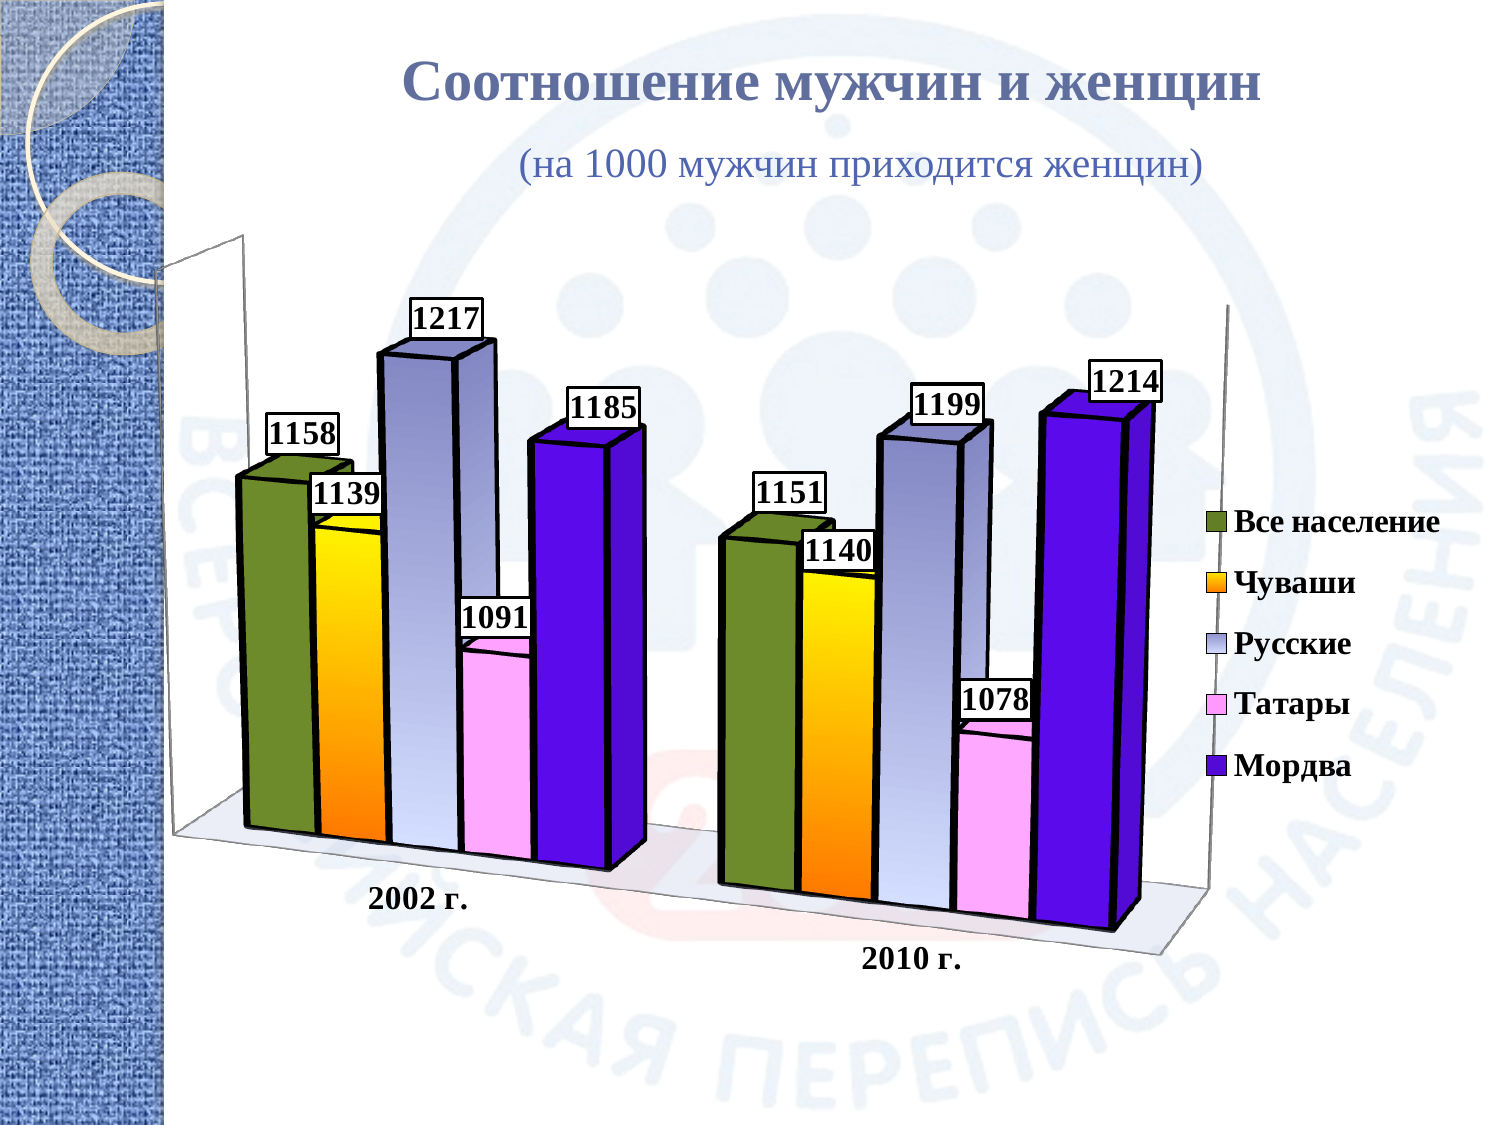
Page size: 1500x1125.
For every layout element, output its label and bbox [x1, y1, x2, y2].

picture [32, 13, 160, 207]
chart [93, 198, 1500, 1032]
picture [0, 134, 1500, 1125]
picture [53, 241, 93, 324]
picture [62, 201, 93, 257]
picture [136, 0, 1500, 198]
